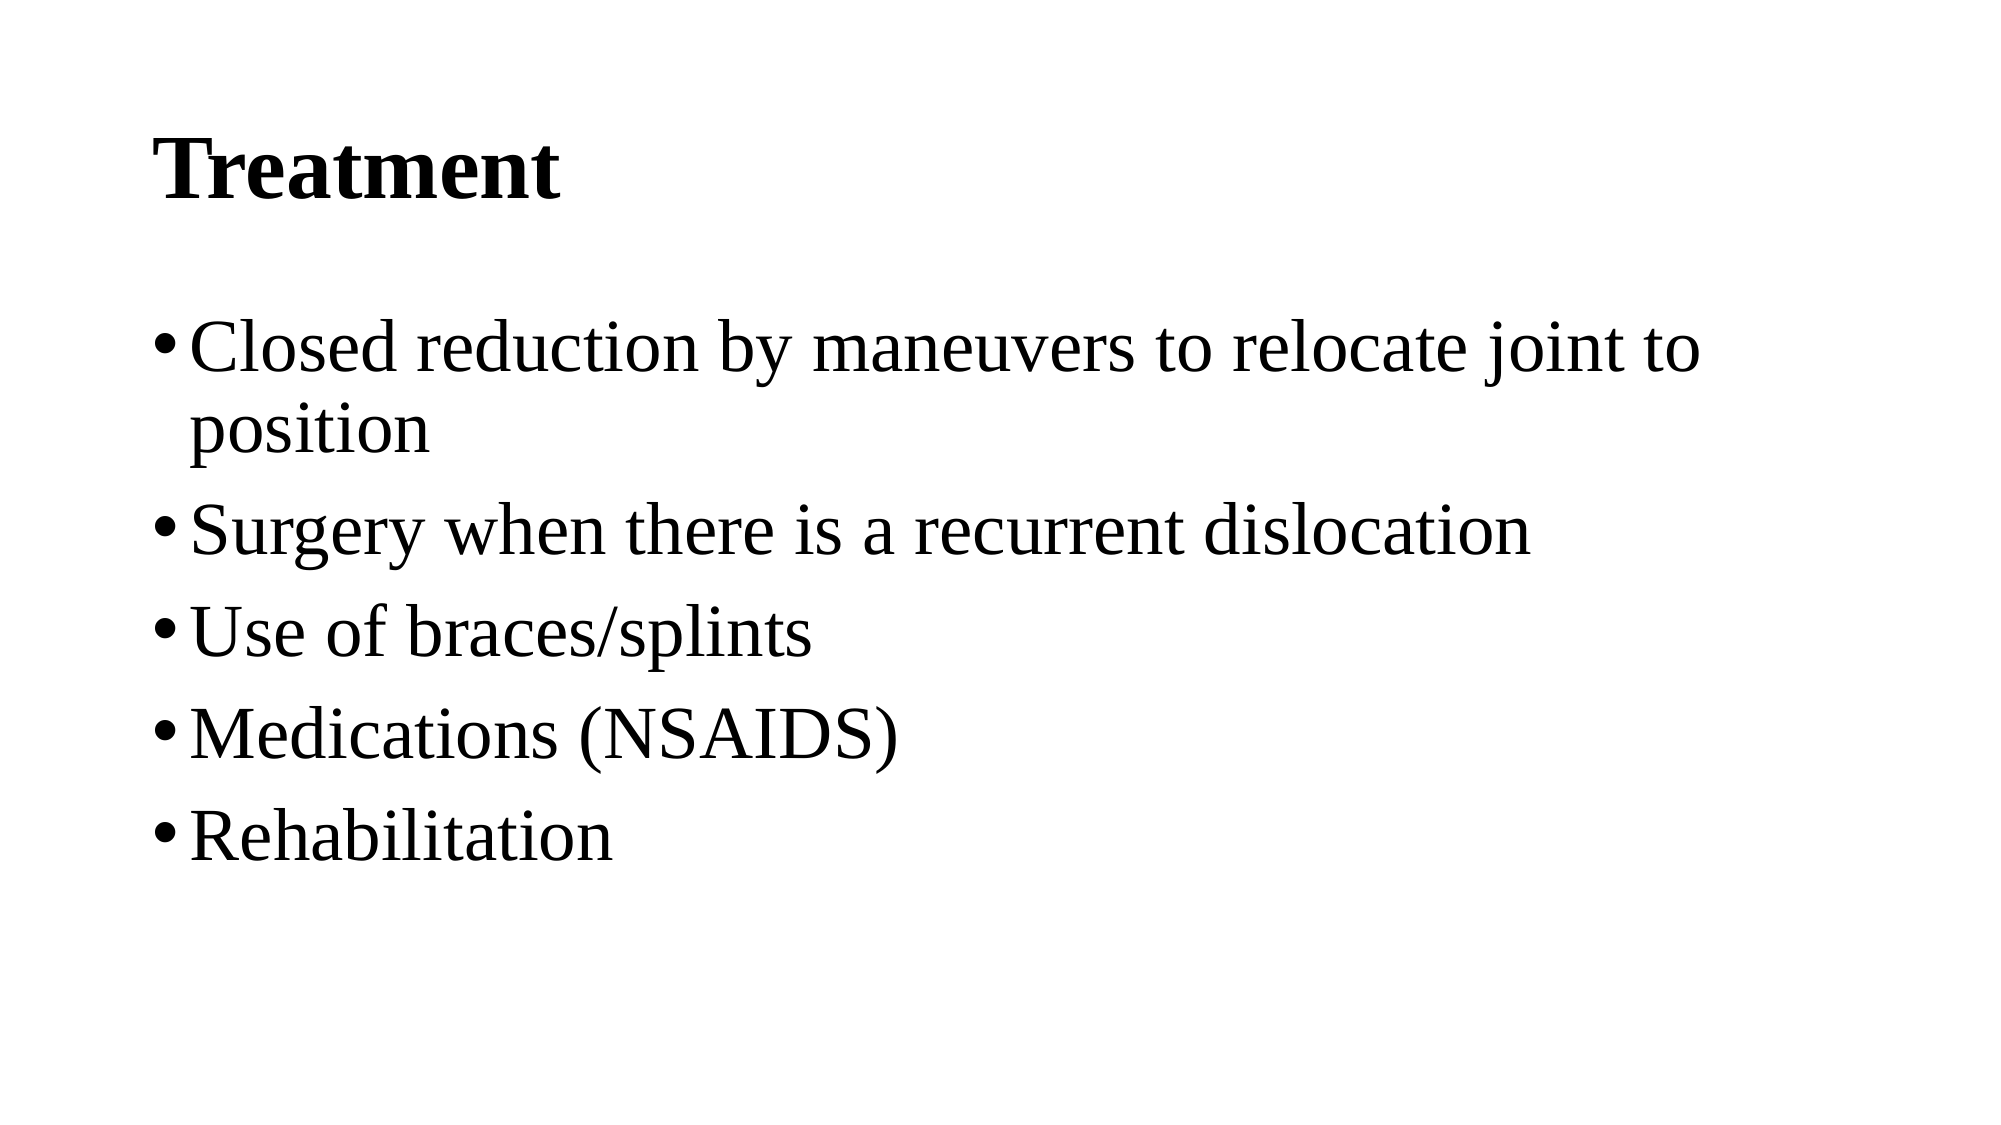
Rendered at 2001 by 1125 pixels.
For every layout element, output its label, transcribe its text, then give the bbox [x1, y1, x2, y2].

title Treatment [137, 59, 1863, 278]
list Closed reduction by maneuvers to relocate joint to position Surgery when there is a recurrent dislocation Use of braces/splints Medications (NSAIDS) Rehabilitation [137, 299, 1863, 1014]
